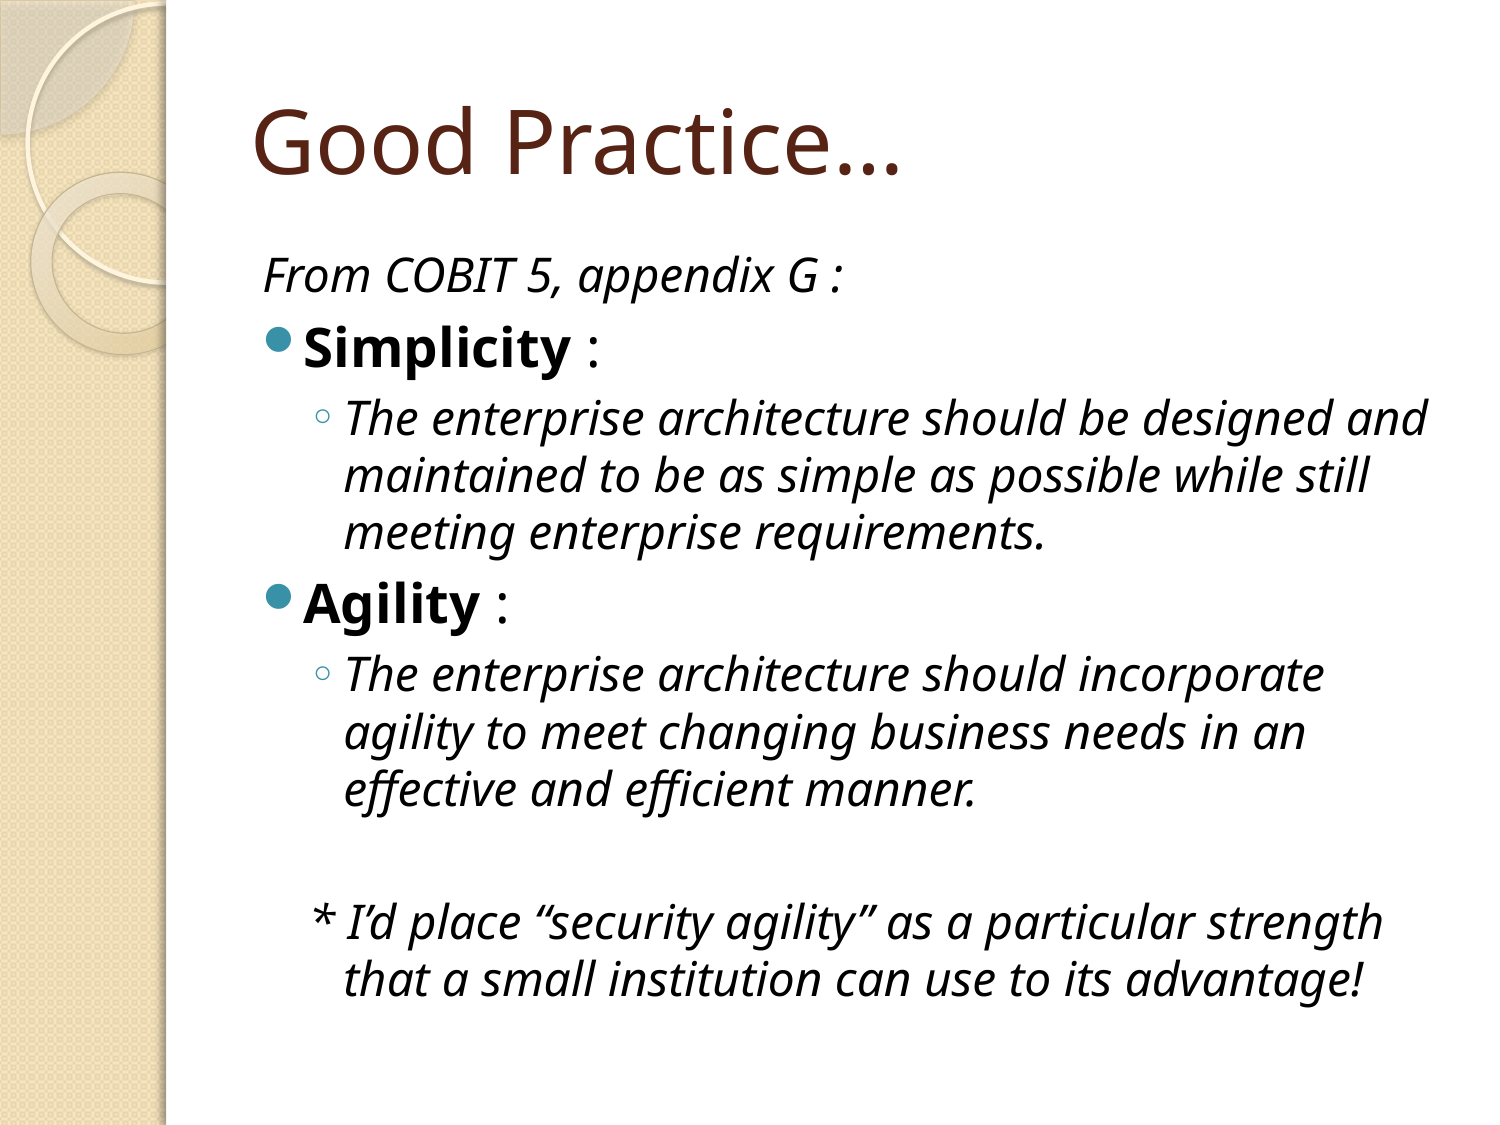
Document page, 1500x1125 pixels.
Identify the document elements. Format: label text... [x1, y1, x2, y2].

title Good Practice… [235, 45, 1466, 233]
list From COBIT 5, appendix G : Simplicity : The enterprise architecture should be designed and maintained to be as simple as possible while still meeting enterprise requirements. Agility : The enterprise architecture should incorporate agility to meet changing business needs in an effective and efficient manner. * I’d place “security agility” as a particular strength that a small institution can use to its advantage! [235, 237, 1466, 1025]
